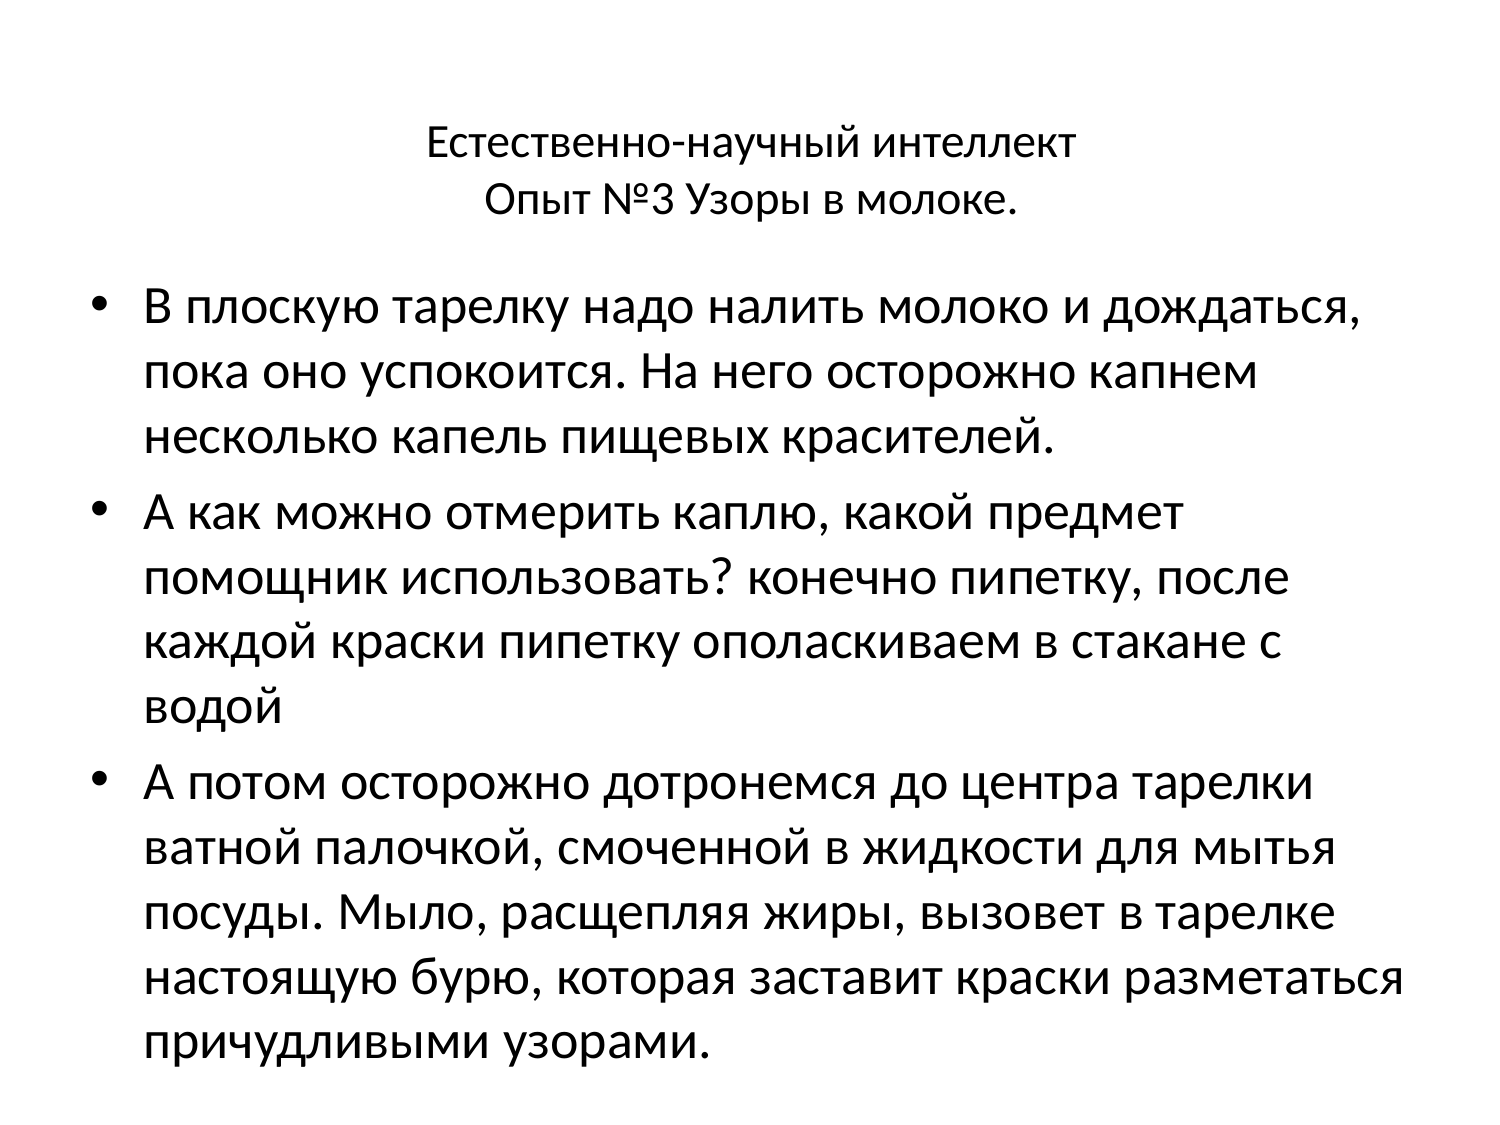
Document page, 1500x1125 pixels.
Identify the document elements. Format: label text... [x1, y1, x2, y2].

list В плоскую тарелку надо налить молоко и дождаться, пока оно успокоится. На него осторожно капнем несколько капель пищевых красителей. А как можно отмерить каплю, какой предмет помощник использовать? конечно пипетку, после каждой краски пипетку ополаскиваем в стакане с водой А потом осторожно дотронемся до центра тарелки ватной палочкой, смоченной в жидкости для мытья посуды. Мыло, расщепляя жиры, вызовет в тарелке настоящую бурю, которая заставит краски разметаться причудливыми узорами. [75, 262, 1436, 1083]
title Естественно-научный интеллект Опыт №3 Узоры в молоке. [76, 101, 1427, 262]
